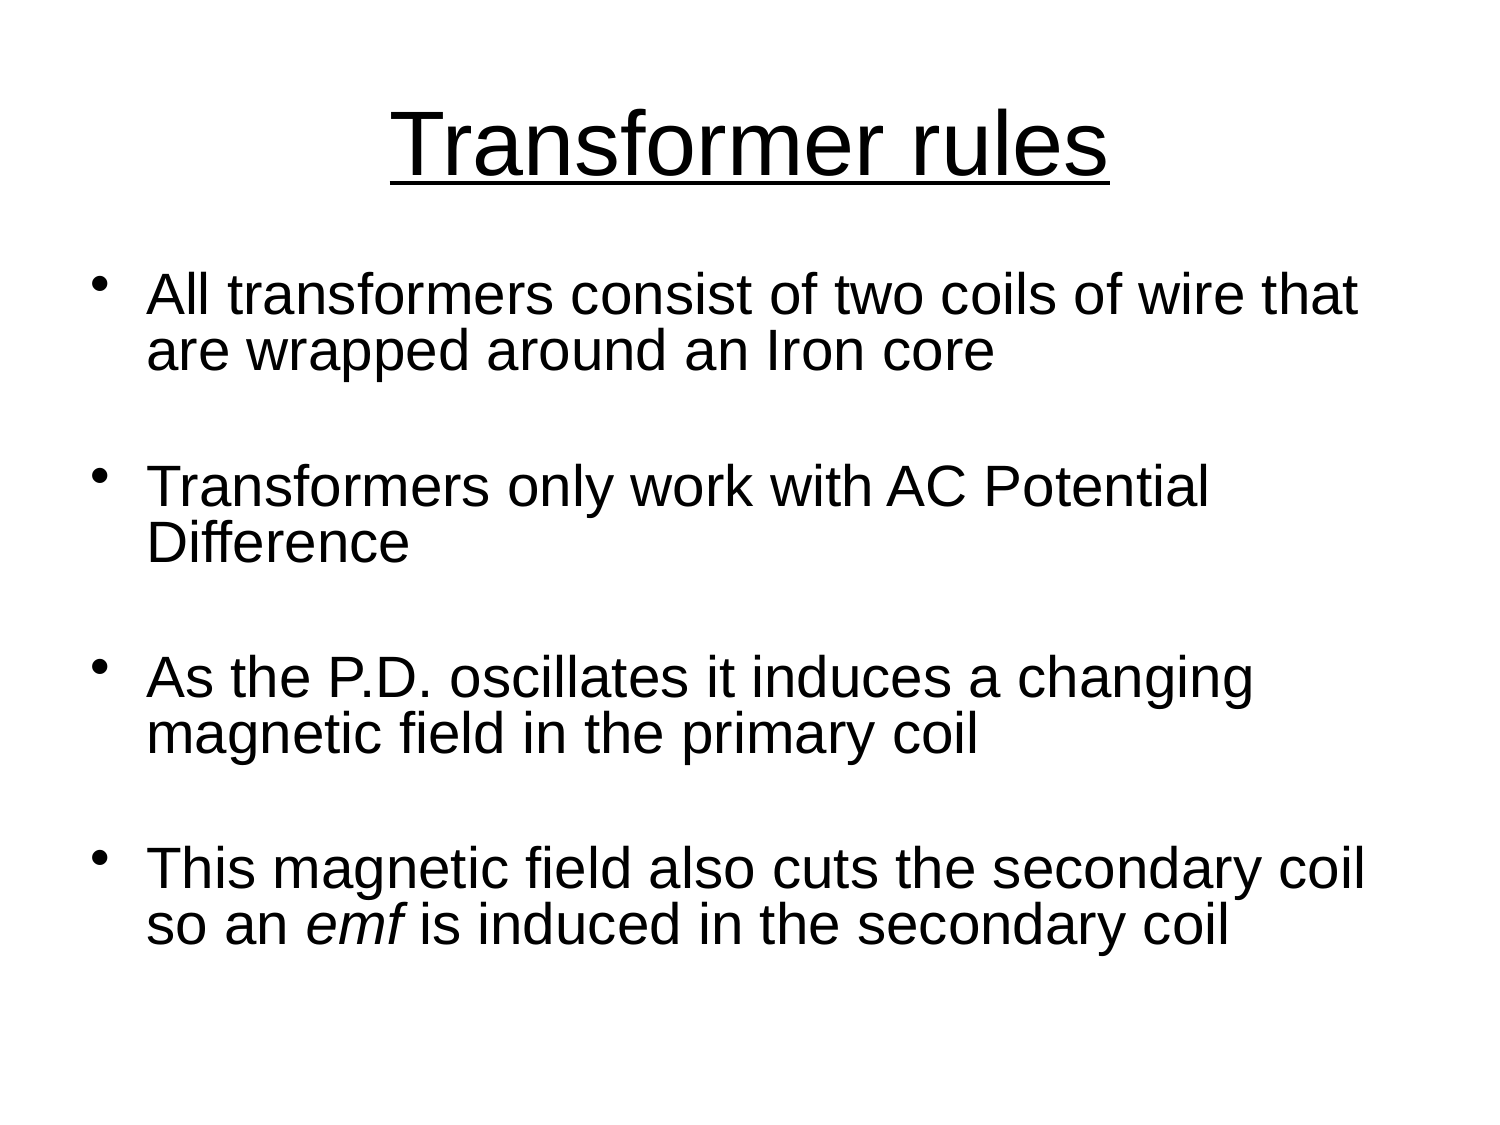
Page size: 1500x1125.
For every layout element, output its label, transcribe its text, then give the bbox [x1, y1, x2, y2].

list All transformers consist of two coils of wire that are wrapped around an Iron core Transformers only work with AC Potential Difference As the P.D. oscillates it induces a changing magnetic field in the primary coil This magnetic field also cuts the secondary coil so an emf is induced in the secondary coil [75, 262, 1425, 1005]
title Transformer rules [75, 45, 1425, 233]
